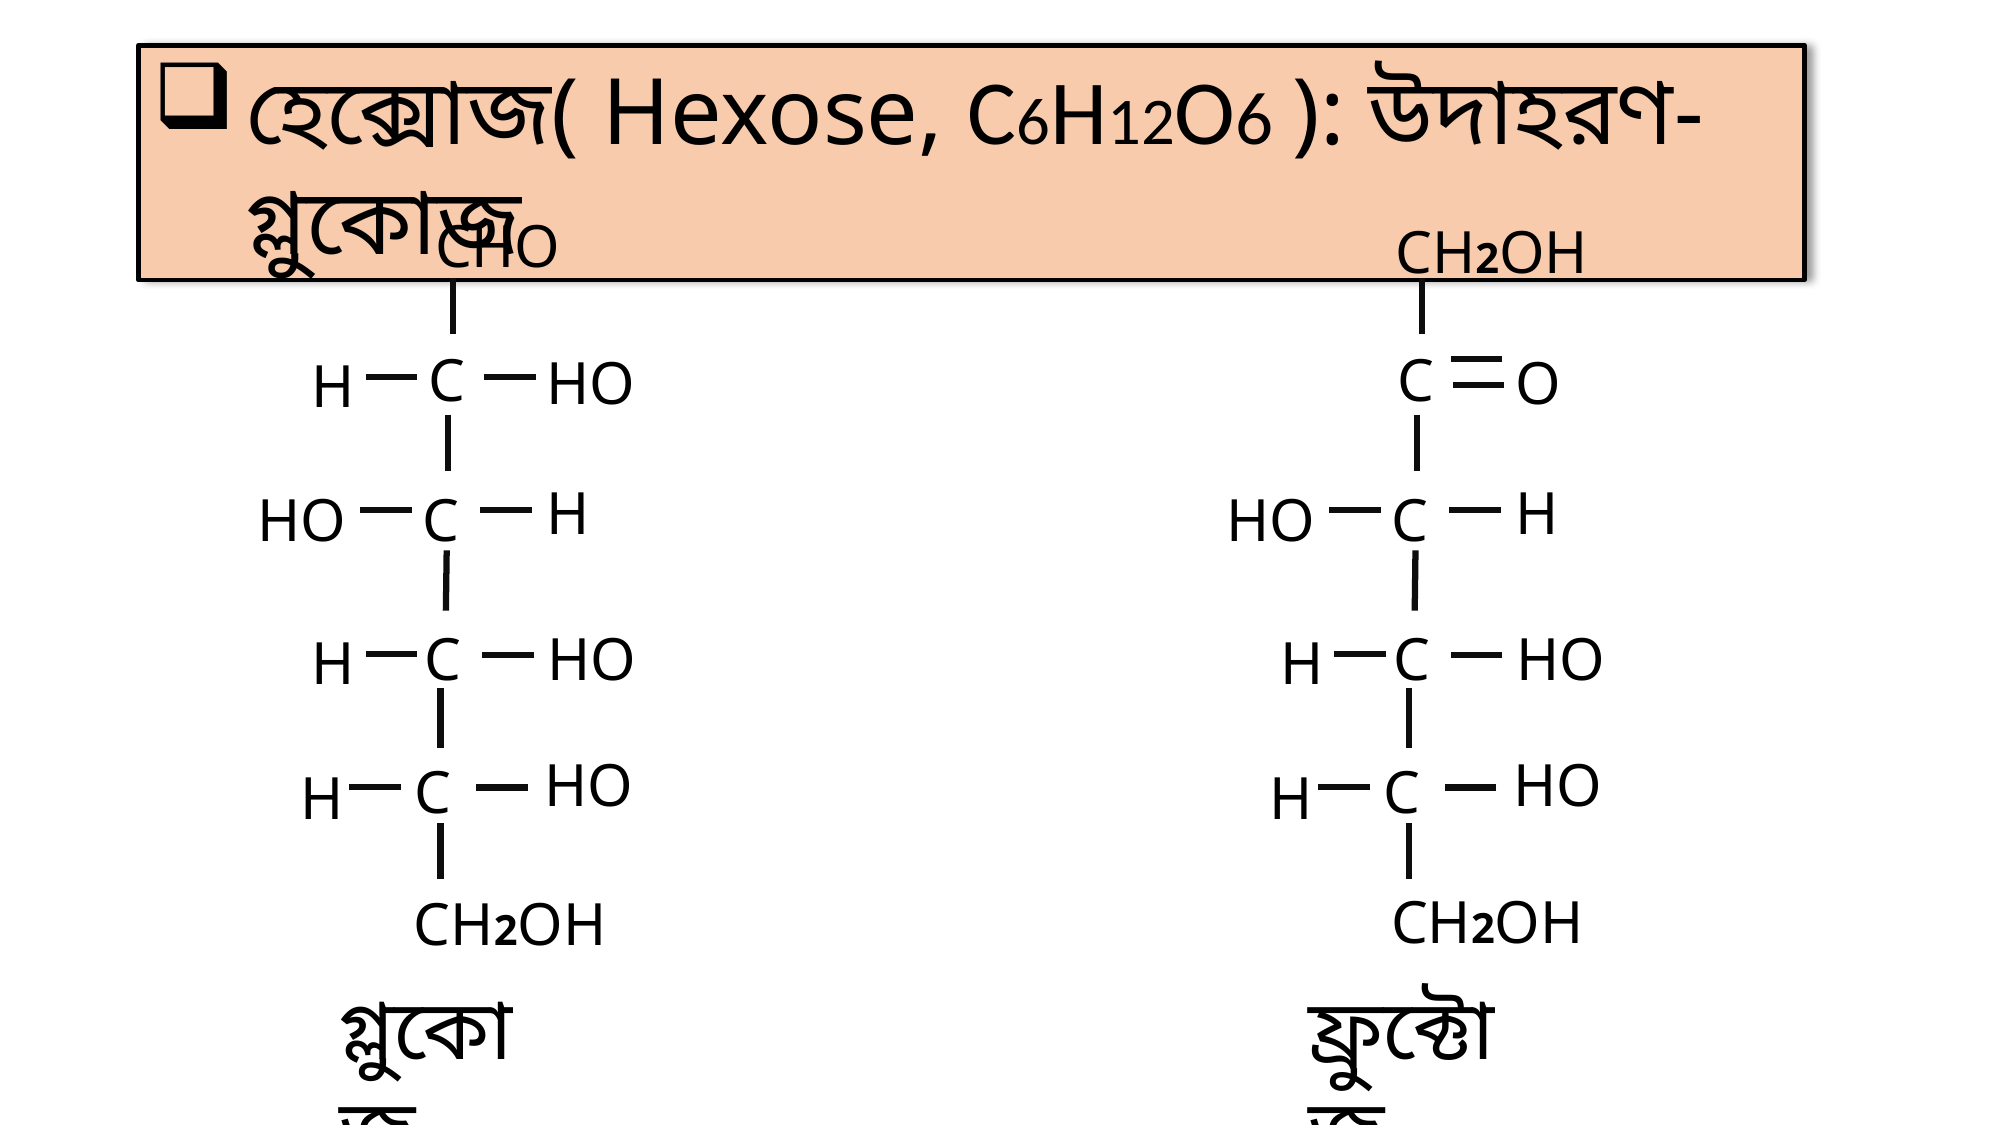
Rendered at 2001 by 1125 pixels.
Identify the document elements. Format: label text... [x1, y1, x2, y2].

text_box হেক্সোজ( Hexose, C6H12O6 ): উদাহরণ- গ্লুকোজ [138, 45, 1805, 280]
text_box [242, 201, 1652, 1085]
